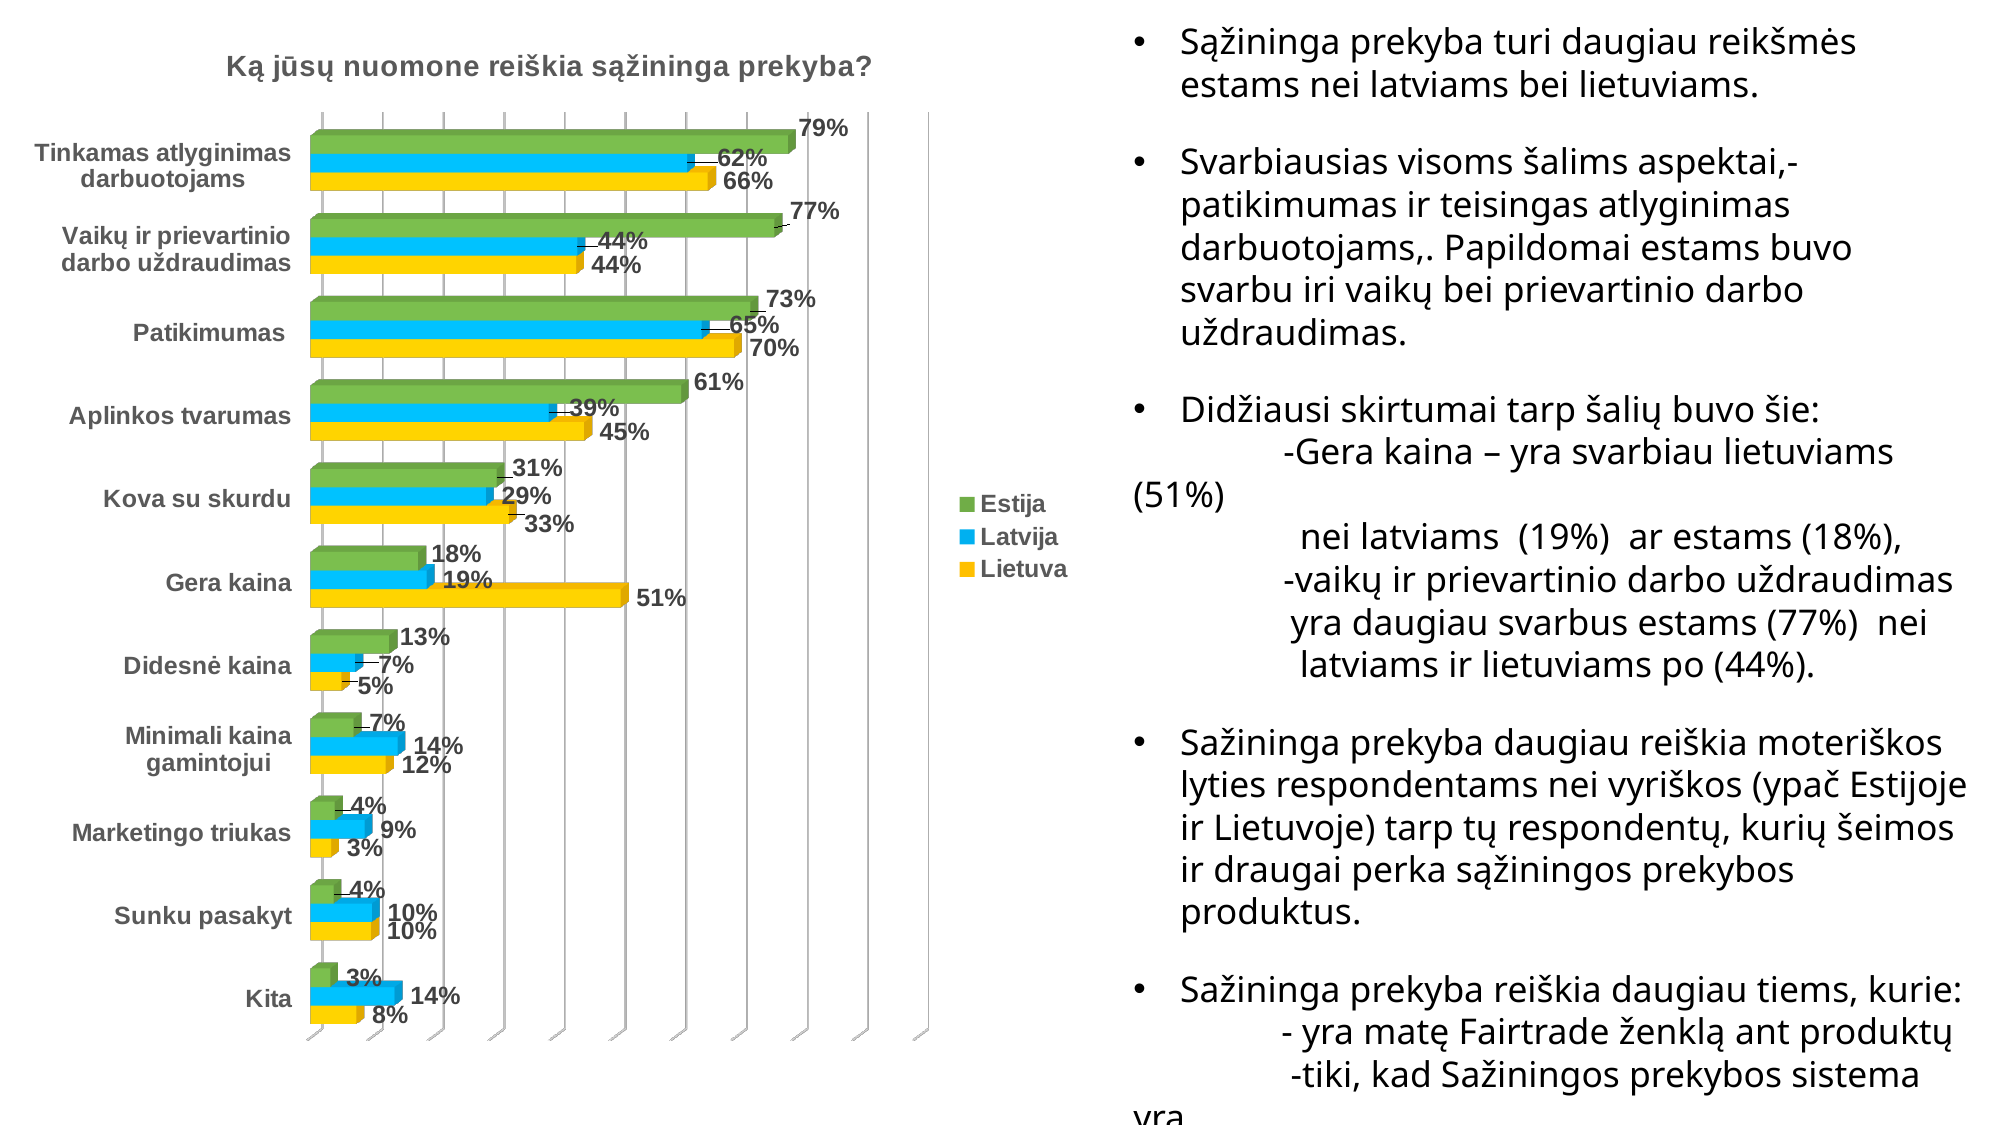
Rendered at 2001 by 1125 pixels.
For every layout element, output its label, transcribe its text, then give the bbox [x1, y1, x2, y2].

chart [11, 11, 1089, 1063]
text_box Sąžininga prekyba turi daugiau reikšmės estams nei latviams bei lietuviams. Svarbiausias visoms šalims aspektai,- patikimumas ir teisingas atlyginimas darbuotojams,. Papildomai estams buvo svarbu iri vaikų bei prievartinio darbo uždraudimas. Didžiausi skirtumai tarp šalių buvo šie: -Gera kaina – yra svarbiau lietuviams (51%) nei latviams (19%) ar estams (18%), -vaikų ir prievartinio darbo uždraudimas yra daugiau svarbus estams (77%) nei latviams ir lietuviams po (44%). Sažininga prekyba daugiau reiškia moteriškos lyties respondentams nei vyriškos (ypač Estijoje ir Lietuvoje) tarp tų respondentų, kurių šeimos ir draugai perka sąžiningos prekybos produktus. Sažininga prekyba reiškia daugiau tiems, kurie: - yra matę Fairtrade ženklą ant produktų -tiki, kad Sažiningos prekybos sistema yra naudinga besivystančių šalių ūkininkams, -tiki, kad vartotojai, gali padaryti pokytį. [1118, 11, 1989, 1125]
